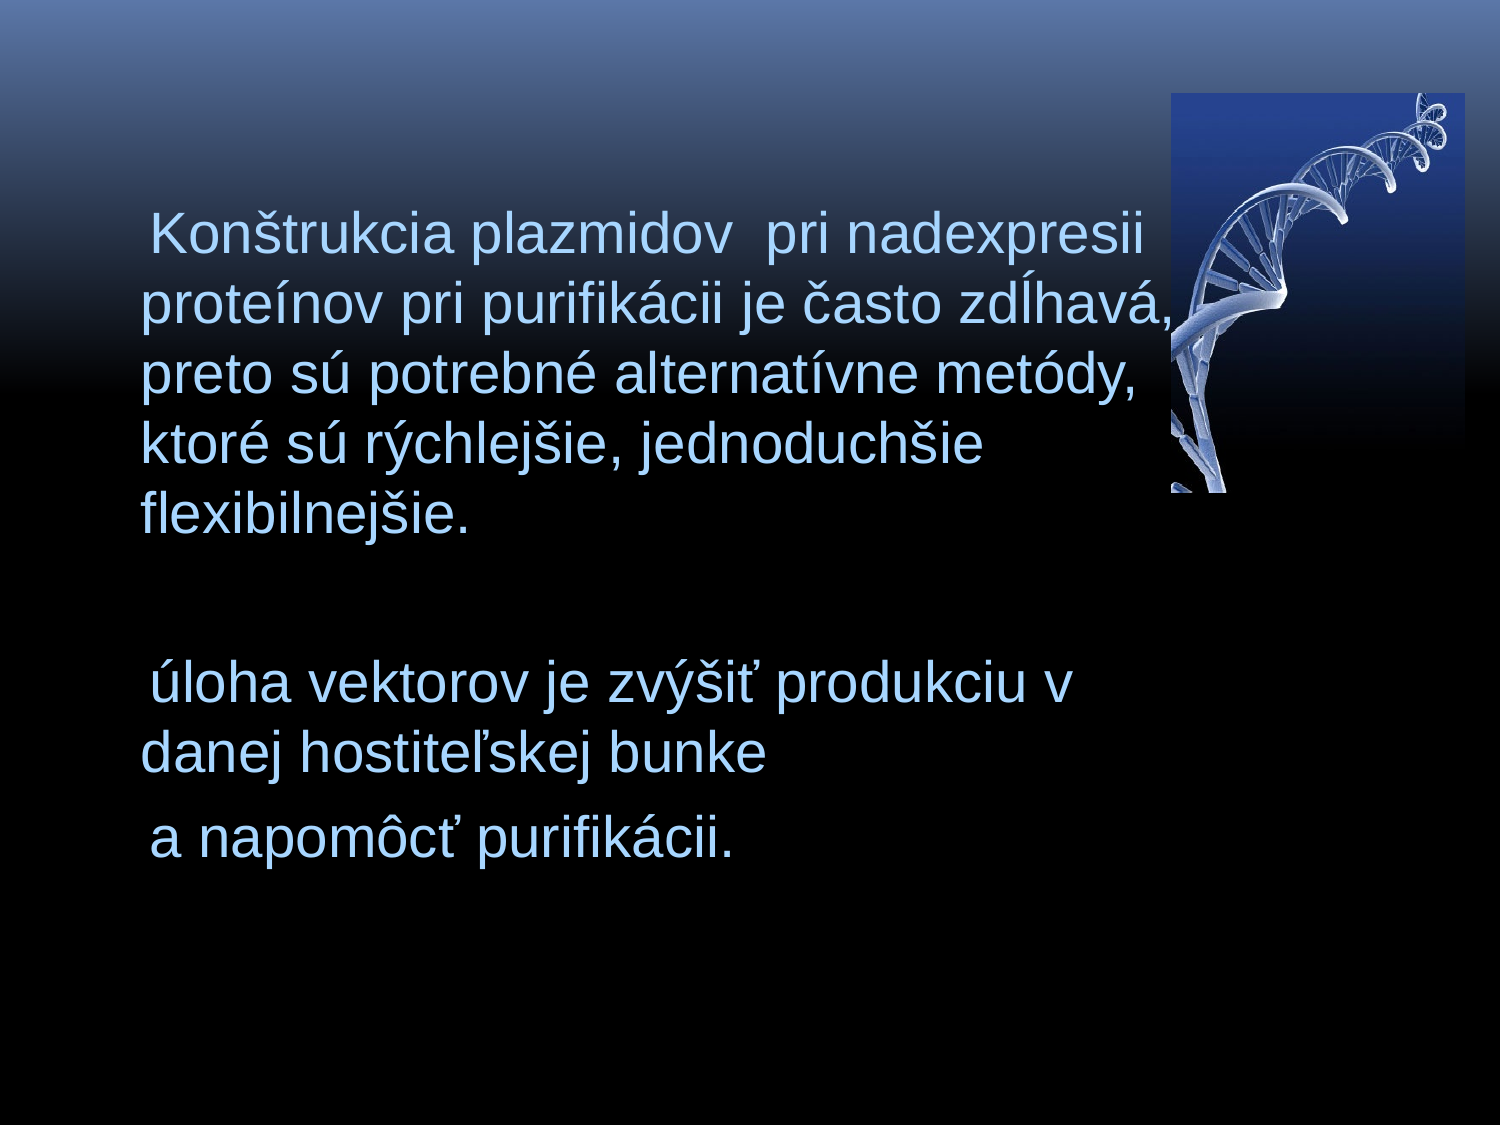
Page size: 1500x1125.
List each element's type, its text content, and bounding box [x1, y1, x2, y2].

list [1171, 93, 1466, 493]
list Konštrukcia plazmidov pri nadexpresii proteínov pri purifikácii je často zdĺhavá, preto sú potrebné alternatívne metódy, ktoré sú rýchlejšie, jednoduchšie flexibilnejšie. úloha vektorov je zvýšiť produkciu v danej hostiteľskej bunke a napomôcť purifikácii. [58, 93, 1207, 1055]
